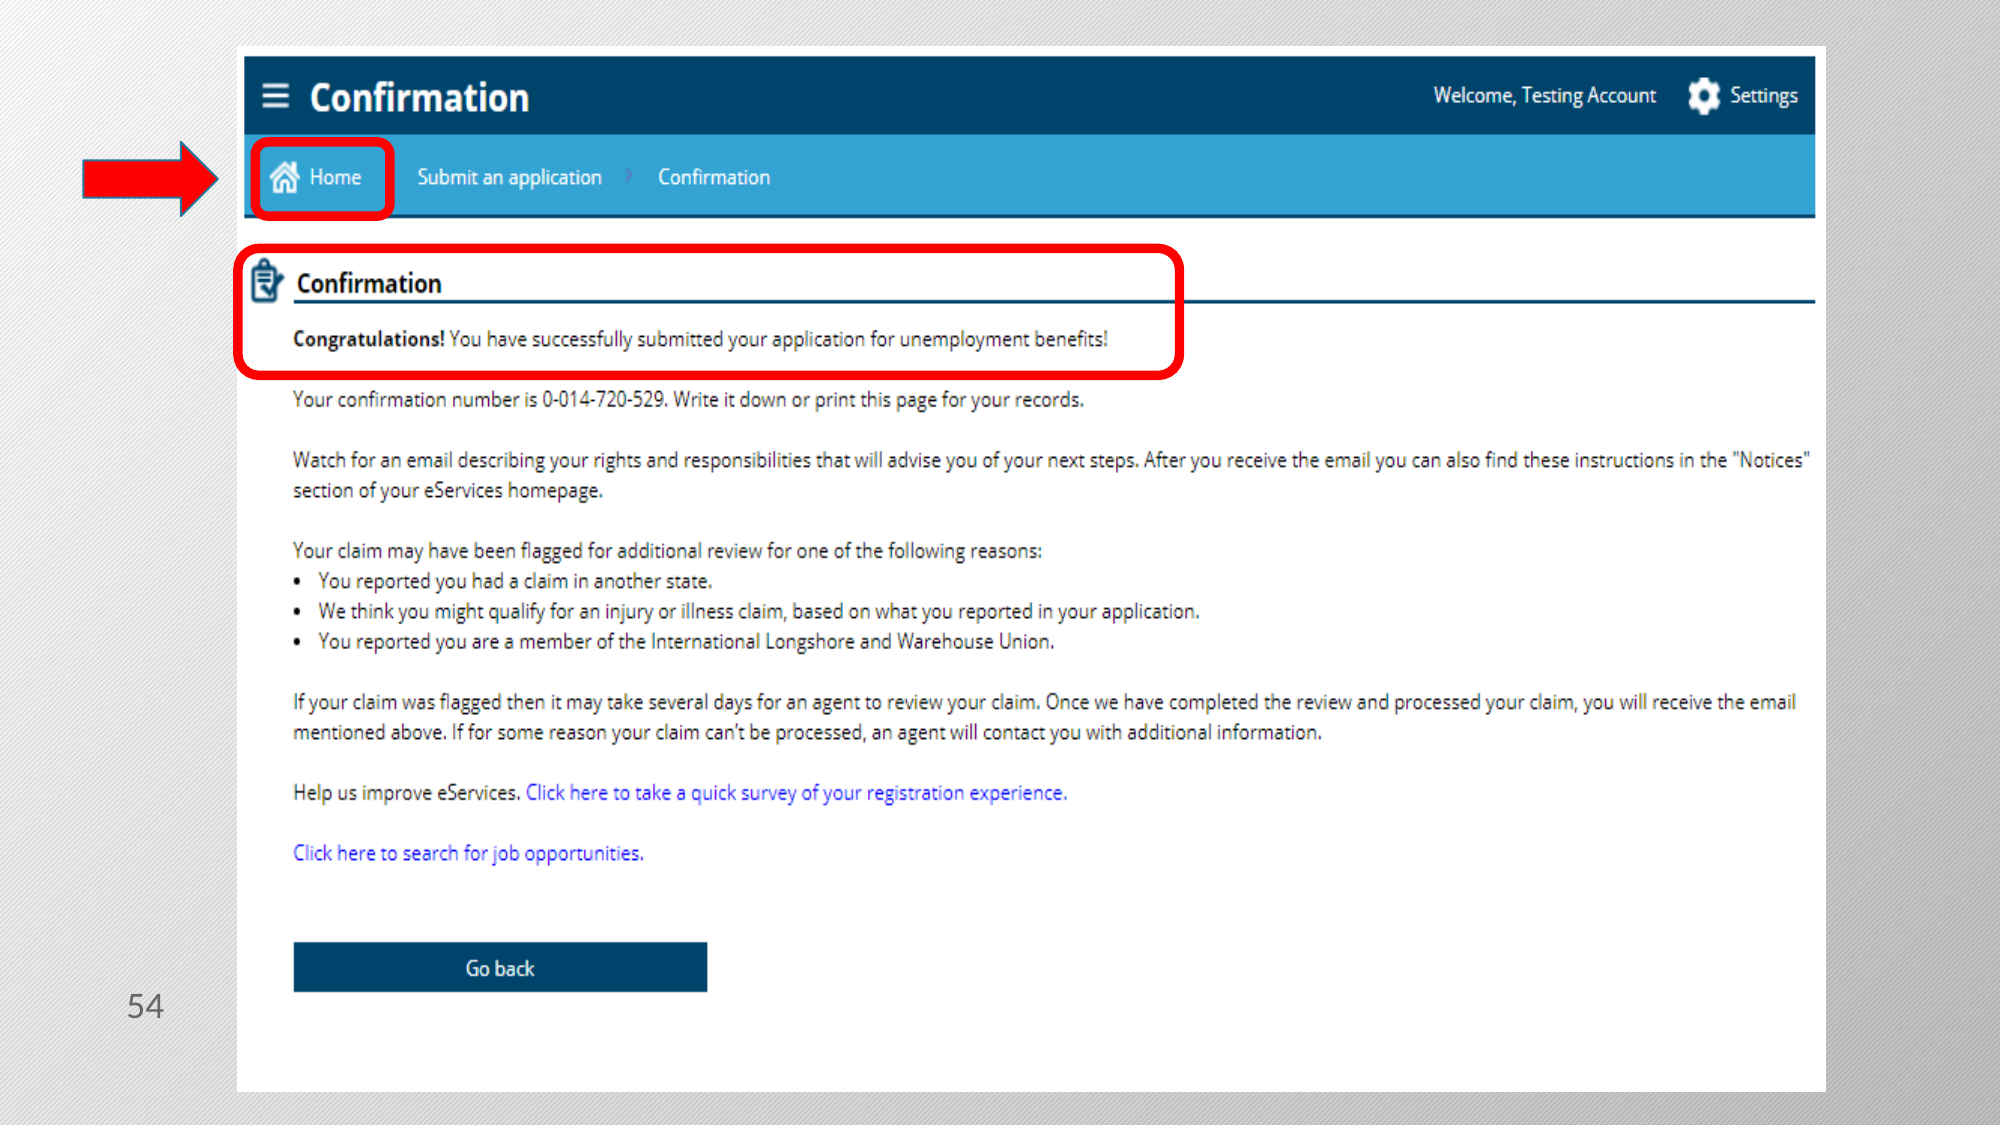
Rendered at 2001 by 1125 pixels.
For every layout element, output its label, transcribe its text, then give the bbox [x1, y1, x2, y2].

slide_number 54 [111, 973, 219, 1035]
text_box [83, 141, 391, 217]
picture [237, 45, 1827, 1093]
